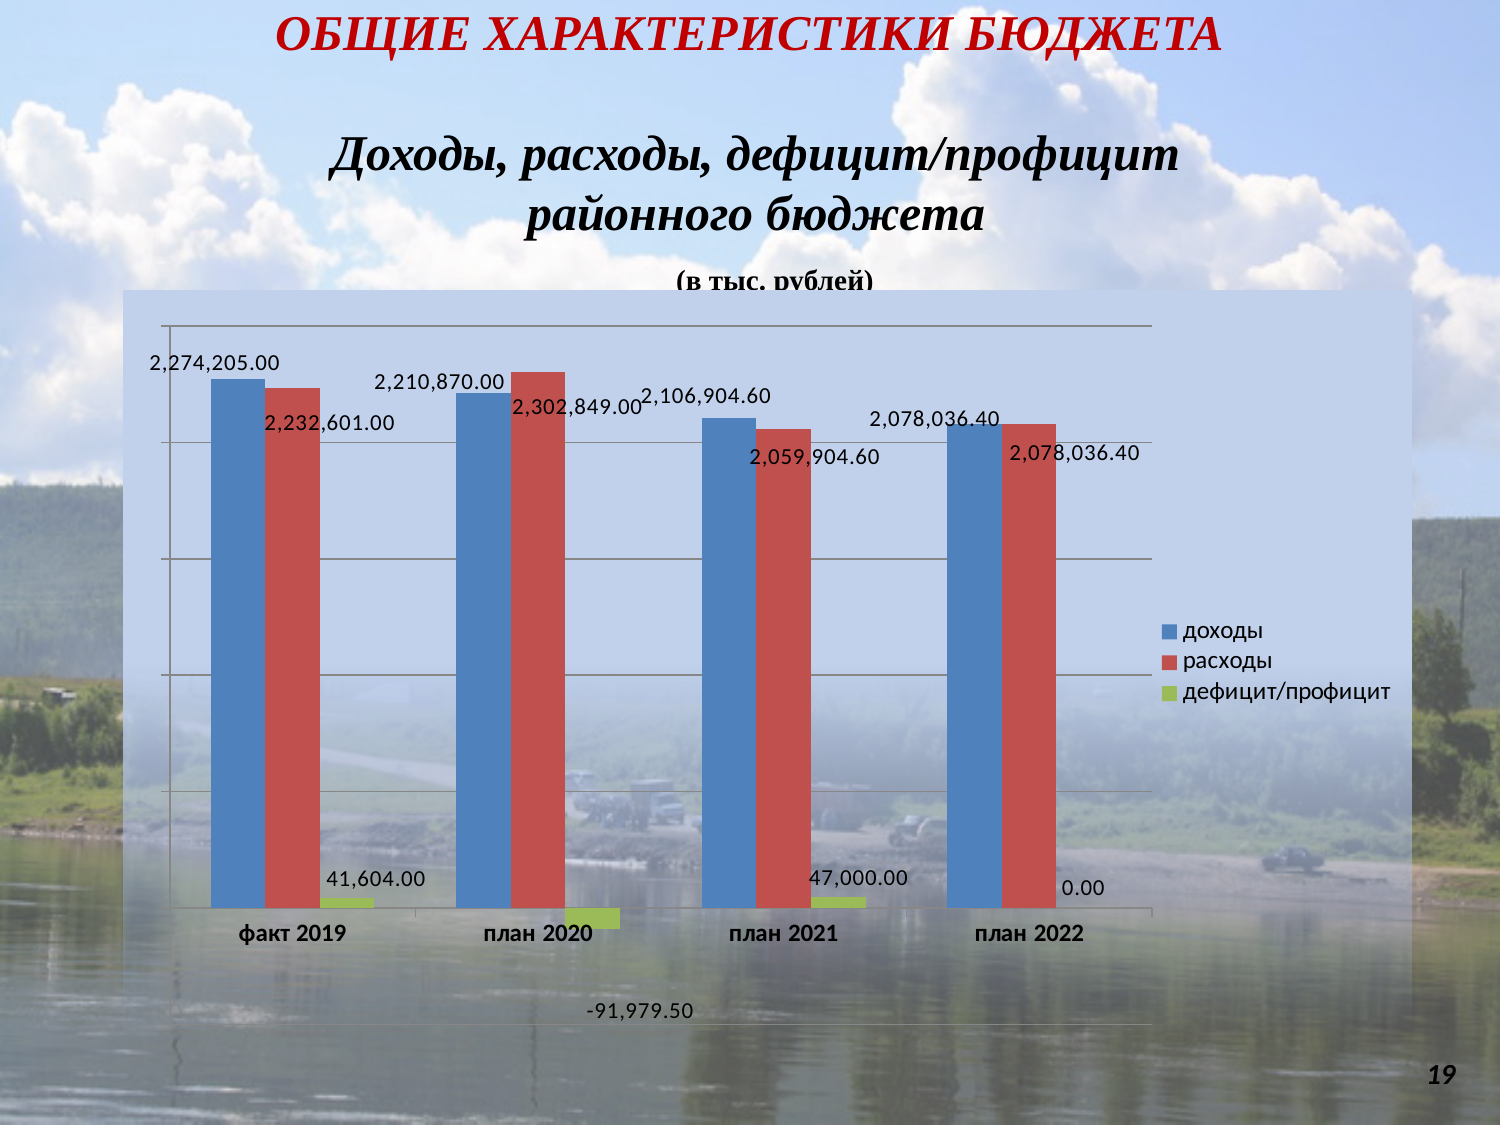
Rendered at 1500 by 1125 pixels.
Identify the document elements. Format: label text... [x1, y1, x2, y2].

table_cell 455 901,90 [0, 309, 1500, 1125]
slide_number 19 [1074, 1042, 1471, 1103]
text_box ОБЩИЕ ХАРАКТЕРИСТИКИ БЮДЖЕТА Доходы, расходы, дефицит/профицит районного бюджета (в тыс. рублей) [0, 0, 1500, 309]
chart [123, 290, 1412, 1036]
